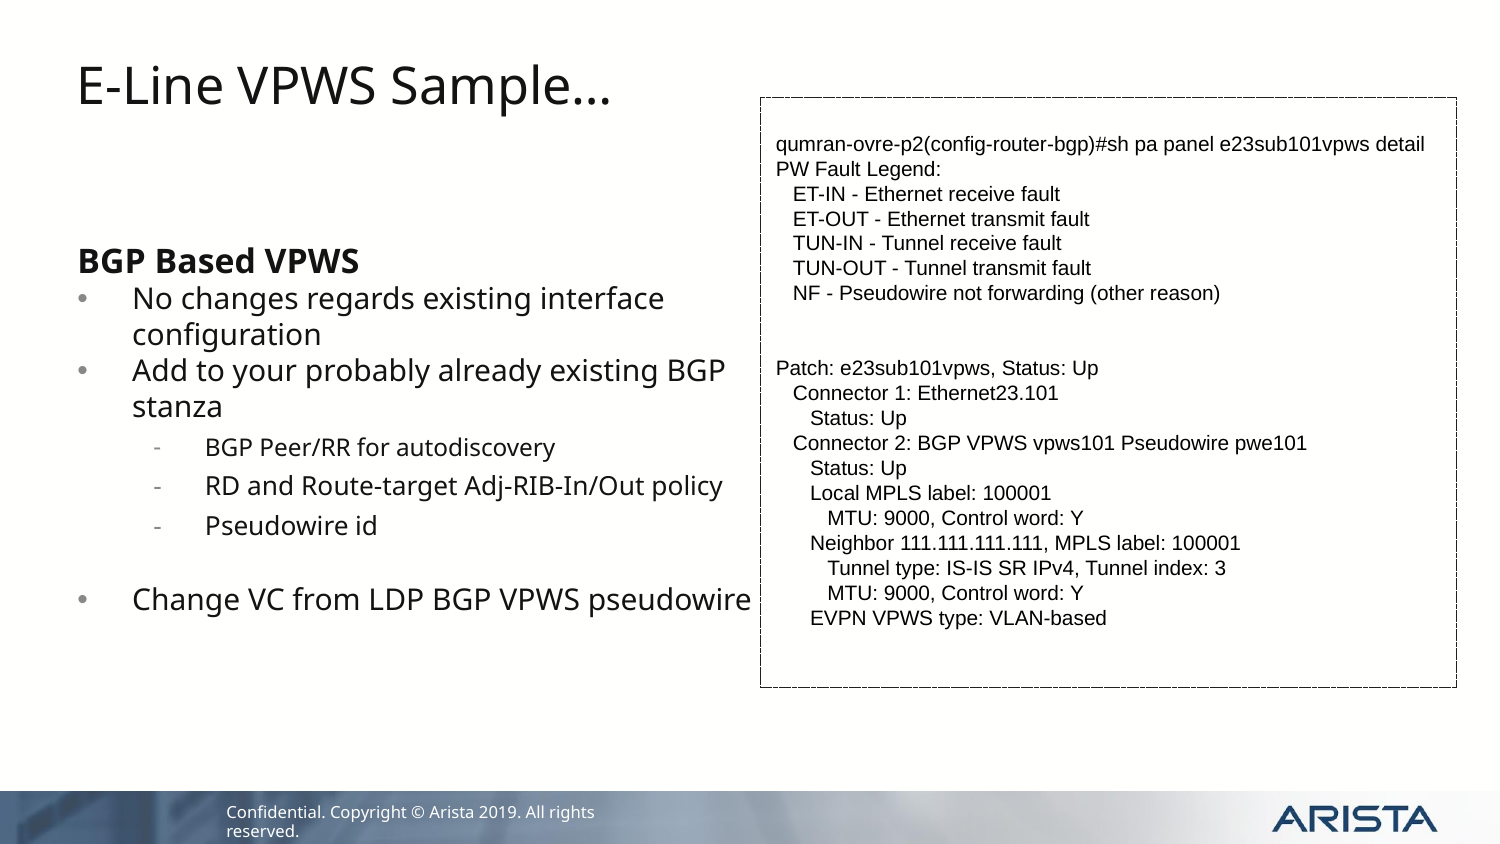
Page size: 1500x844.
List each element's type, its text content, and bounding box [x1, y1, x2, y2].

text_box qumran-ovre-p2(config-router-bgp)#sh pa panel e23sub101vpws detail PW Fault Legend: ET-IN - Ethernet receive fault ET-OUT - Ethernet transmit fault TUN-IN - Tunnel receive fault TUN-OUT - Tunnel transmit fault NF - Pseudowire not forwarding (other reason) Patch: e23sub101vpws, Status: Up Connector 1: Ethernet23.101 Status: Up Connector 2: BGP VPWS vpws101 Pseudowire pwe101 Status: Up Local MPLS label: 100001 MTU: 9000, Control word: Y Neighbor 111.111.111.111, MPLS label: 100001 Tunnel type: IS-IS SR IPv4, Tunnel index: 3 MTU: 9000, Control word: Y EVPN VPWS type: VLAN-based [760, 97, 1457, 688]
picture [0, 791, 1500, 844]
text_box BGP Based VPWS No changes regards existing interface configuration Add to your probably already existing BGP stanza BGP Peer/RR for autodiscovery RD and Route-target Adj-RIB-In/Out policy Pseudowire id Change VC from LDP BGP VPWS pseudowire [43, 231, 773, 633]
title E-Line VPWS Sample… [60, 44, 881, 152]
